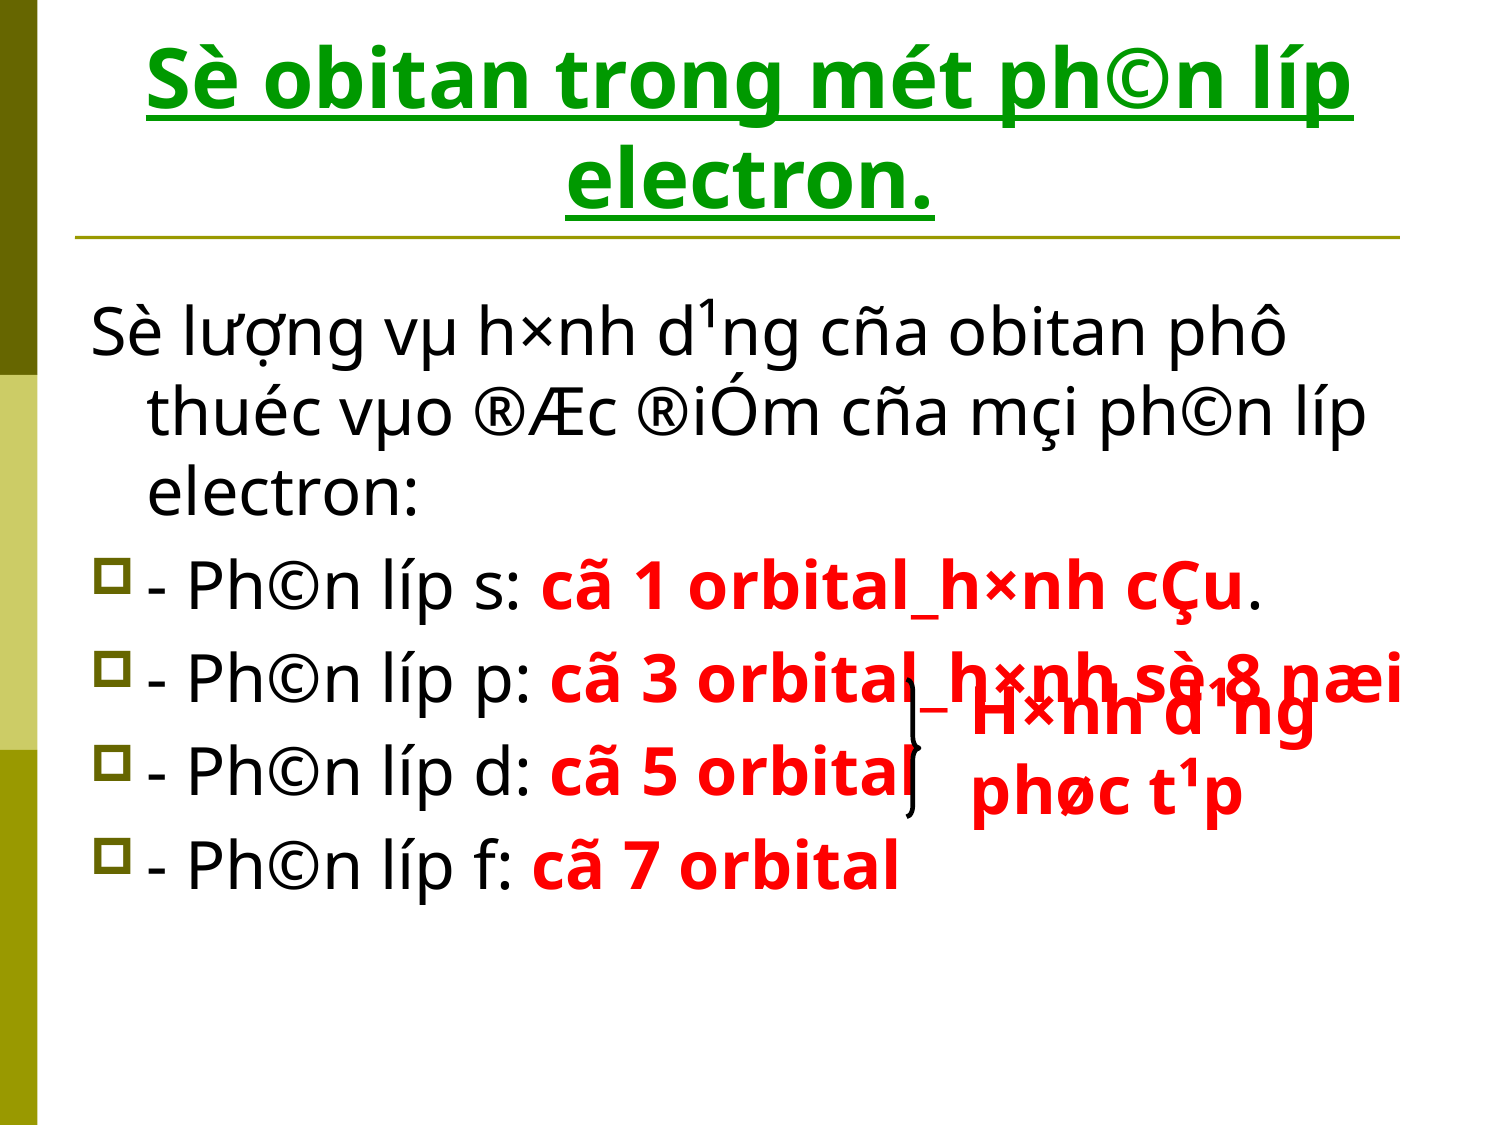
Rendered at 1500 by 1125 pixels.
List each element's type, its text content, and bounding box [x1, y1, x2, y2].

title Sè obitan trong mét ph©n líp electron. [75, 45, 1425, 233]
text_box H×nh d¹ng phøc t¹p [955, 660, 1450, 836]
list Sè l­ượng vµ h×nh d¹ng cña obitan phô thuéc vµo ®Æc ®iÓm cña mçi ph©n líp electron: - Ph©n líp s: cã 1 orbital_h×nh cÇu. - Ph©n líp p: cã 3 orbital_h×nh sè 8 næi - Ph©n líp d: cã 5 orbital - Ph©n líp f: cã 7 orbital [75, 281, 1425, 1025]
text_box [906, 679, 920, 817]
